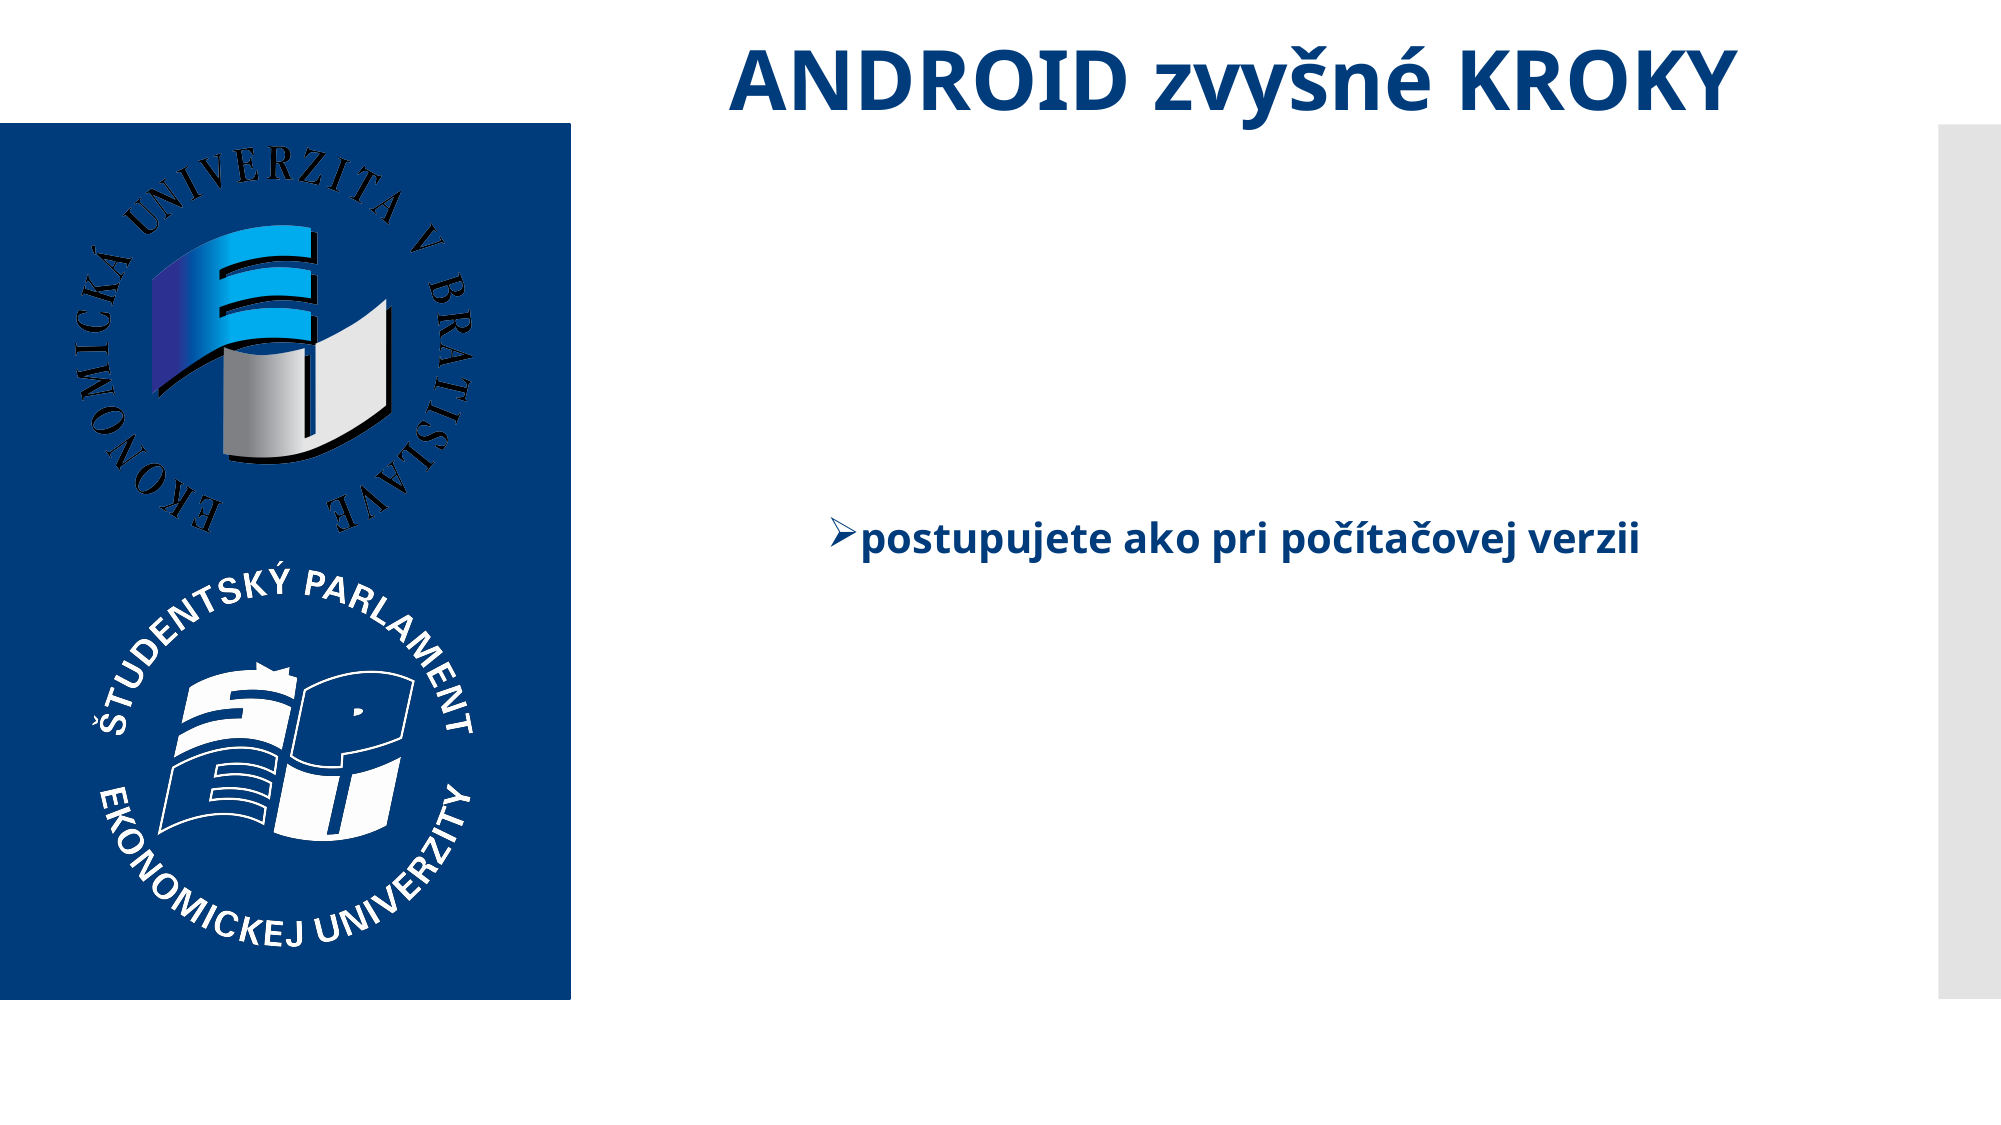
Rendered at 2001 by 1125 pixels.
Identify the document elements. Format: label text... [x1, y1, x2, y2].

text_box ANDROID zvyšné KROKY [606, 19, 1863, 134]
picture [92, 561, 474, 947]
text_box [0, 123, 571, 1000]
list postupujete ako pri počítačovej verzii [634, 358, 1835, 721]
picture [75, 146, 474, 534]
